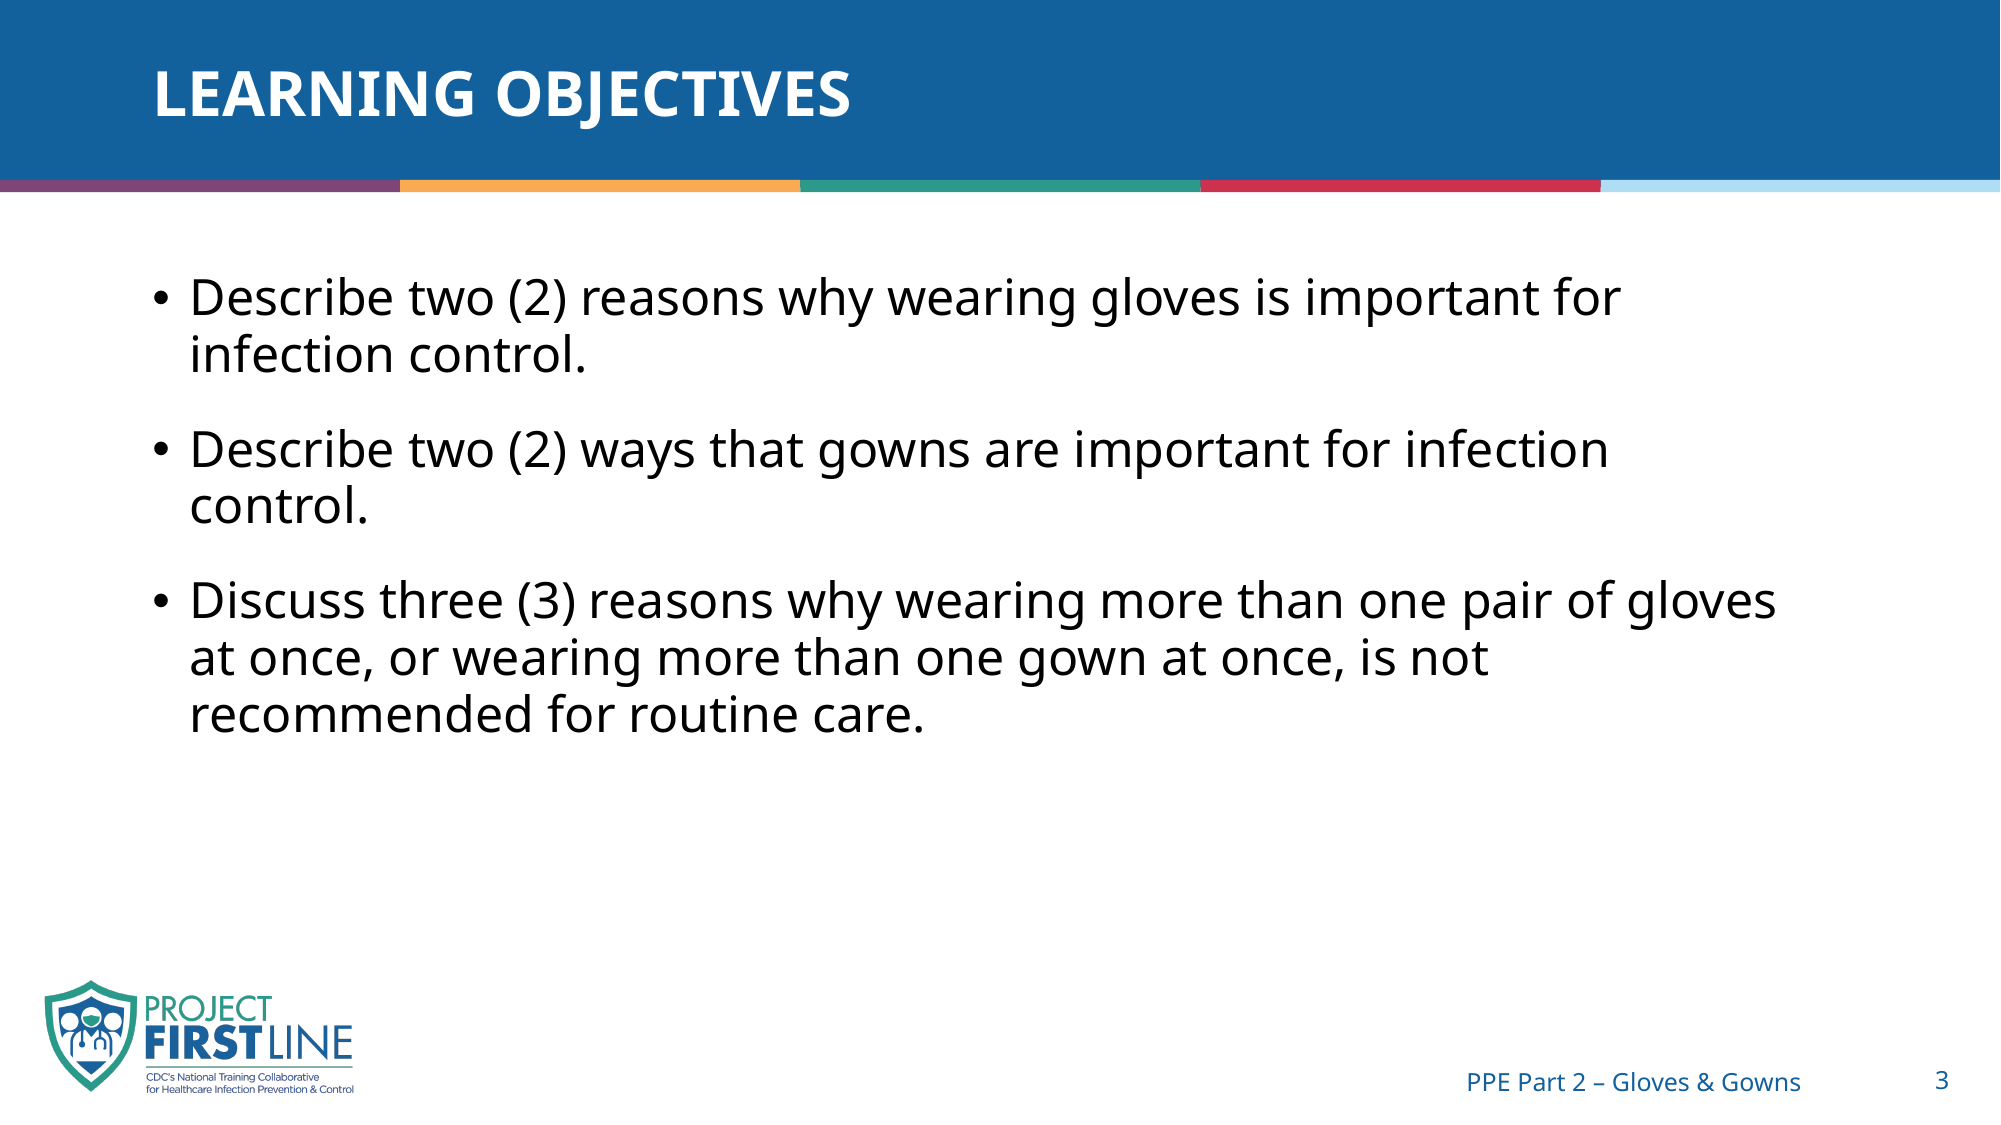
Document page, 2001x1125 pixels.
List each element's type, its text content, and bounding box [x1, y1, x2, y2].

slide_number 3 [1862, 1051, 1965, 1112]
list Describe two (2) reasons why wearing gloves is important for infection control. Describe two (2) ways that gowns are important for infection control. Discuss three (3) reasons why wearing more than one pair of gloves at once, or wearing more than one gown at once, is not recommended for routine care. [137, 262, 1800, 971]
picture [23, 970, 374, 1103]
title Learning Objectives [137, 39, 1863, 155]
footer PPE Part 2 – Gloves & Gowns [767, 1051, 1817, 1112]
